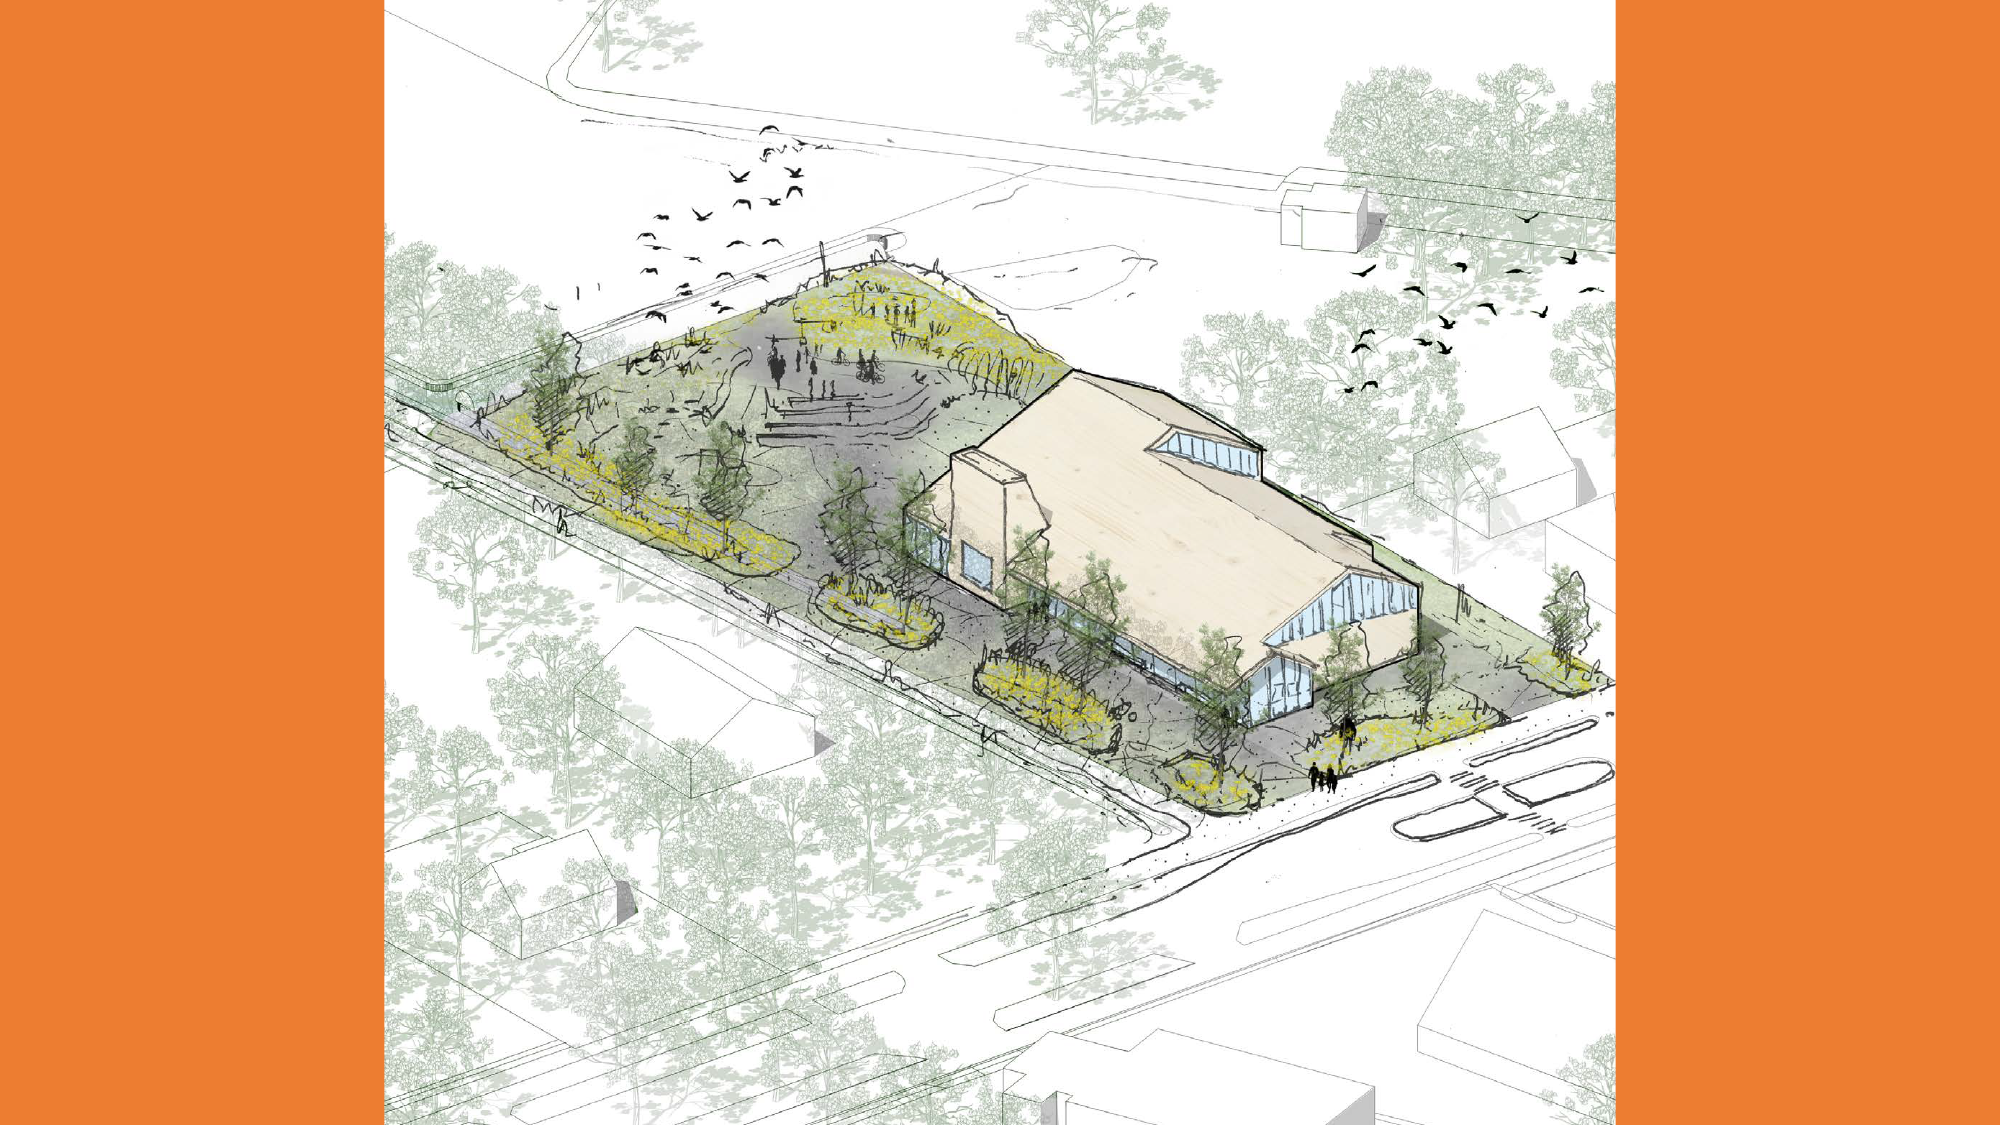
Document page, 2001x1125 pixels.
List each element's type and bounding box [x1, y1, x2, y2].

picture [384, 0, 1616, 1125]
